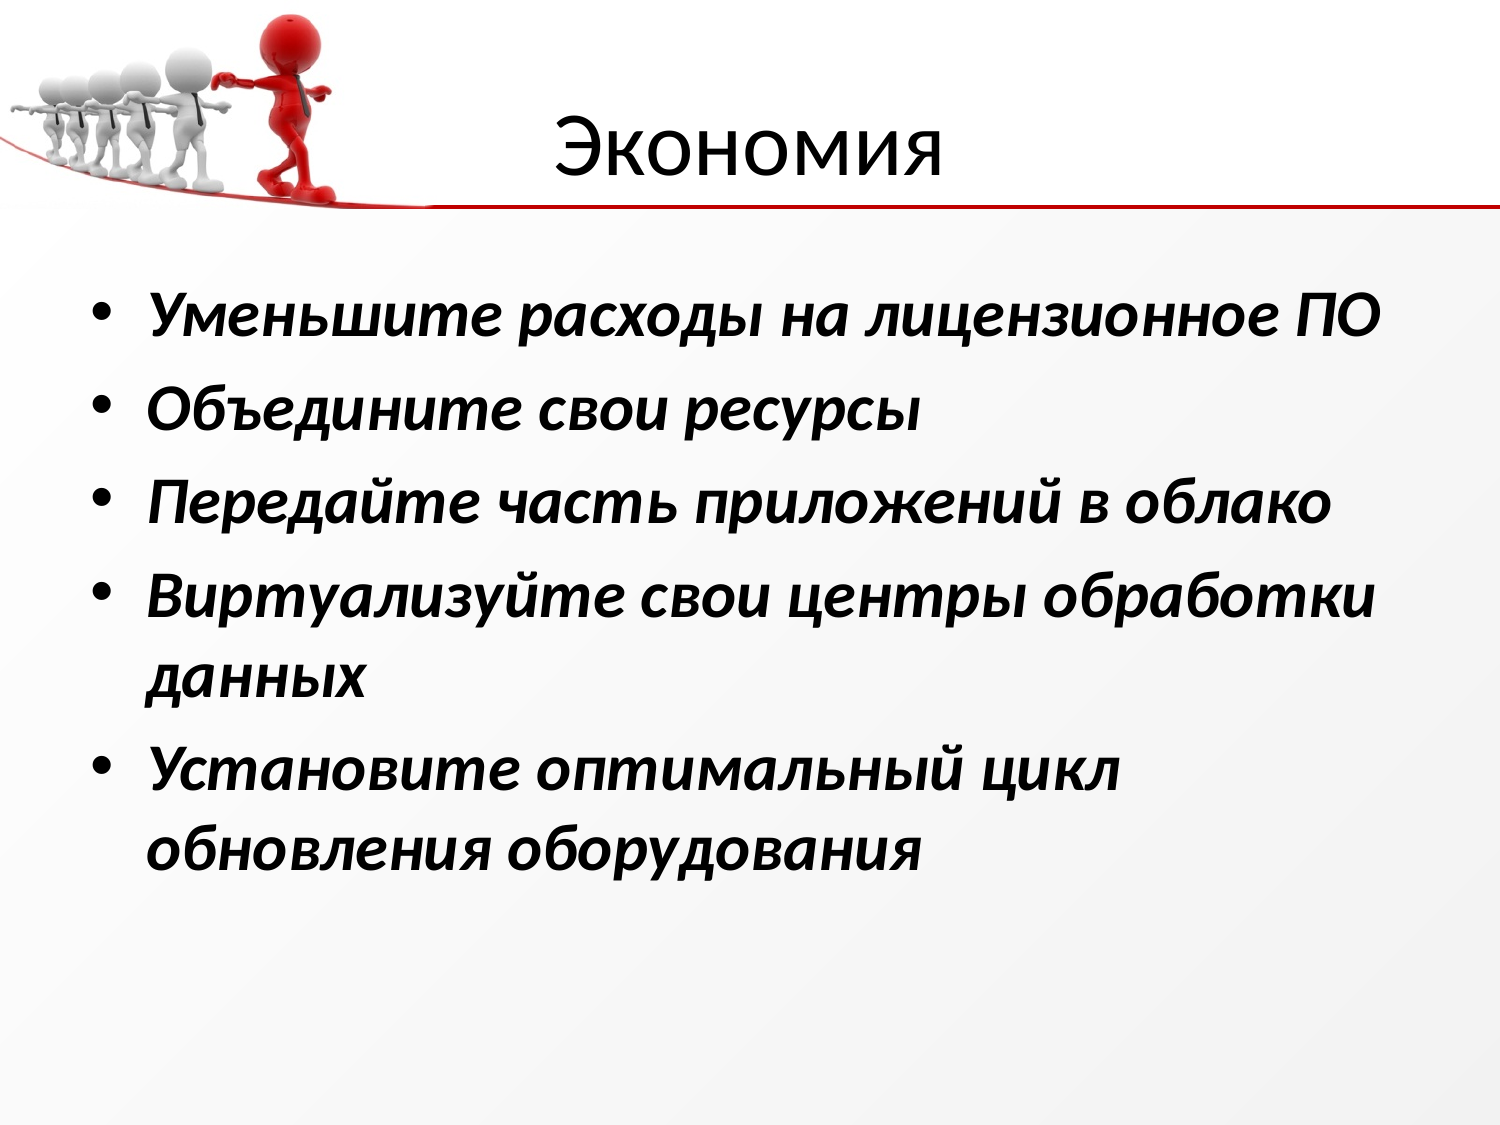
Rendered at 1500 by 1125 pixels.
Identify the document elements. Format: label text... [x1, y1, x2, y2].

title Экономия [75, 45, 1425, 233]
list Уменьшите расходы на лицензионное ПО Объедините свои ресурсы Передайте часть приложений в облако Виртуализуйте свои центры обработки данных Установите оптимальный цикл обновления оборудования [75, 262, 1425, 1005]
picture [0, 0, 437, 209]
